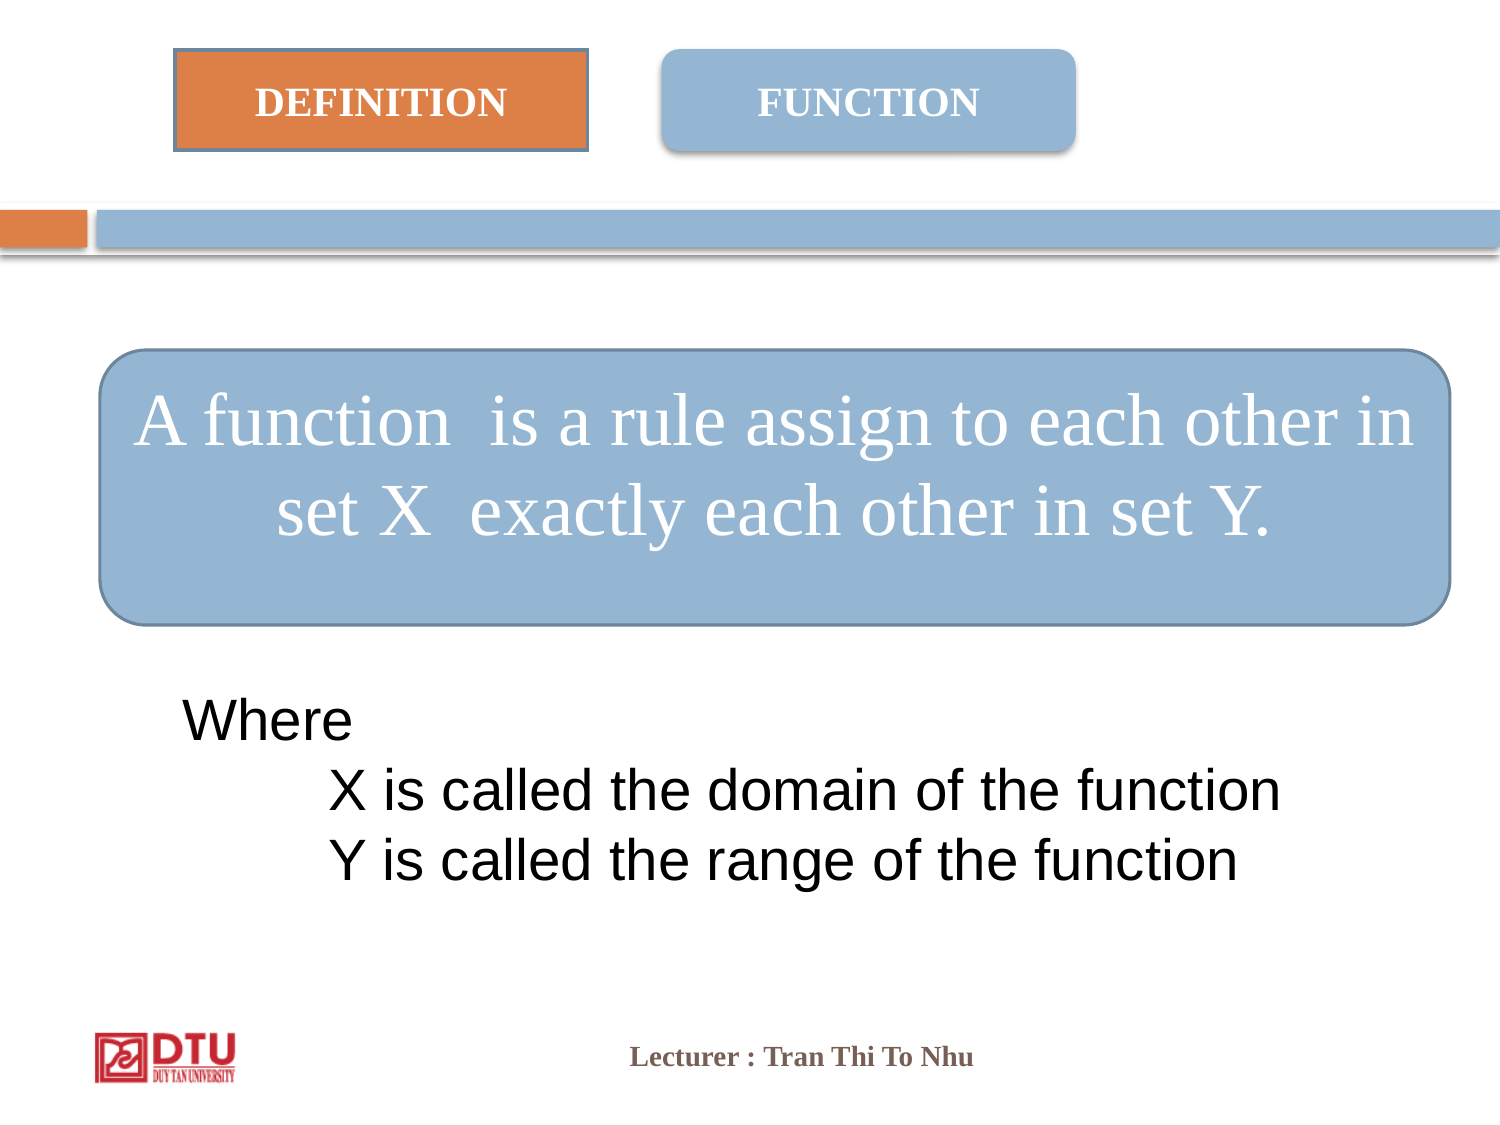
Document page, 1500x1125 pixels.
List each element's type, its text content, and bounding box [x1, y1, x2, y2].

text_box Where X is called the domain of the function Y is called the range of the function [167, 674, 1299, 970]
footer Lecturer : Tran Thi To Nhu [264, 1025, 990, 1085]
title DEFINITION [173, 48, 589, 152]
text_box FUNCTION [661, 49, 1076, 151]
text_box A function is a rule assign to each other in set X exactly each other in set Y. [98, 348, 1452, 627]
picture [74, 1024, 263, 1091]
